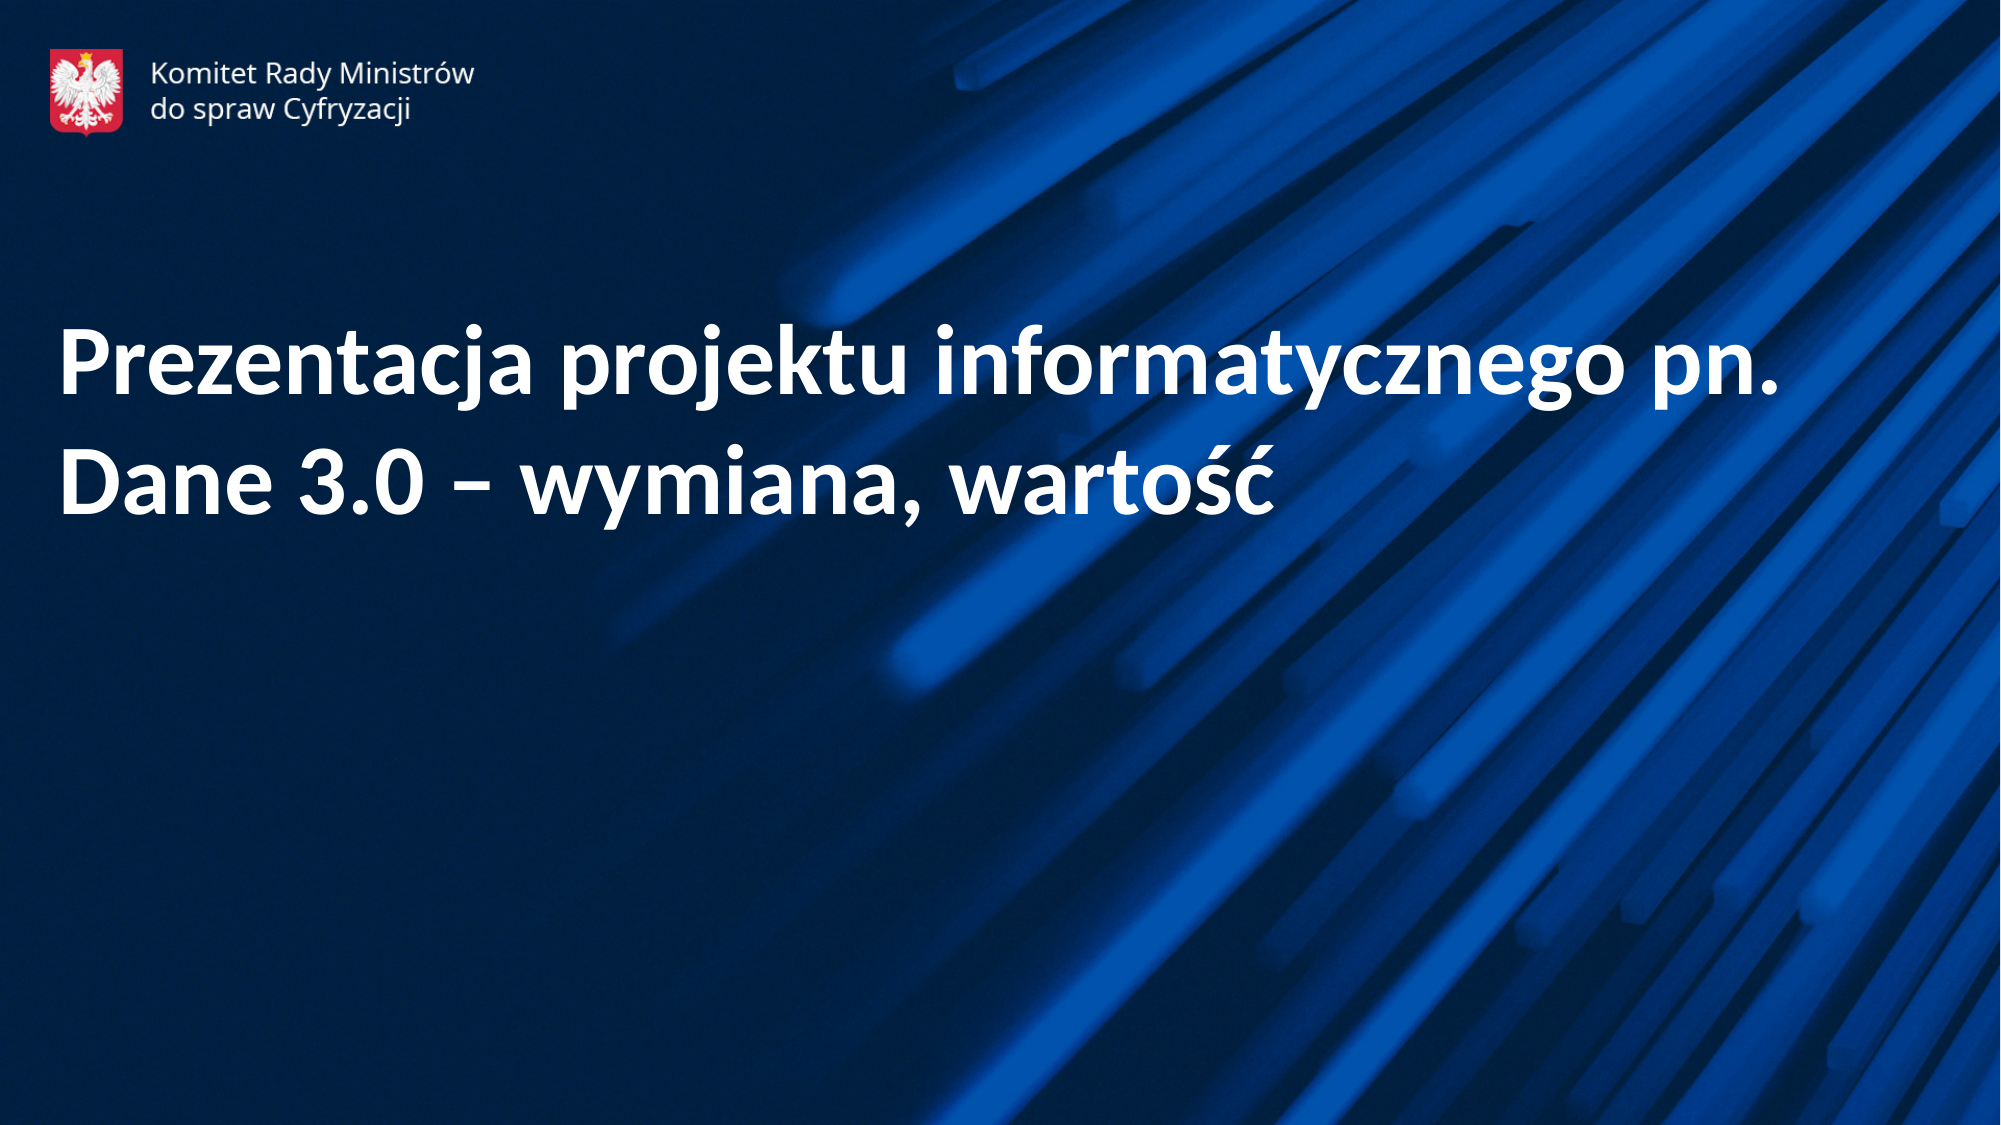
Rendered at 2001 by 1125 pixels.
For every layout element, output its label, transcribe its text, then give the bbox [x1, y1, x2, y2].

picture [0, 0, 2001, 1125]
text_box Prezentacja projektu informatycznego pn. Dane 3.0 – wymiana, wartość [43, 287, 1920, 542]
